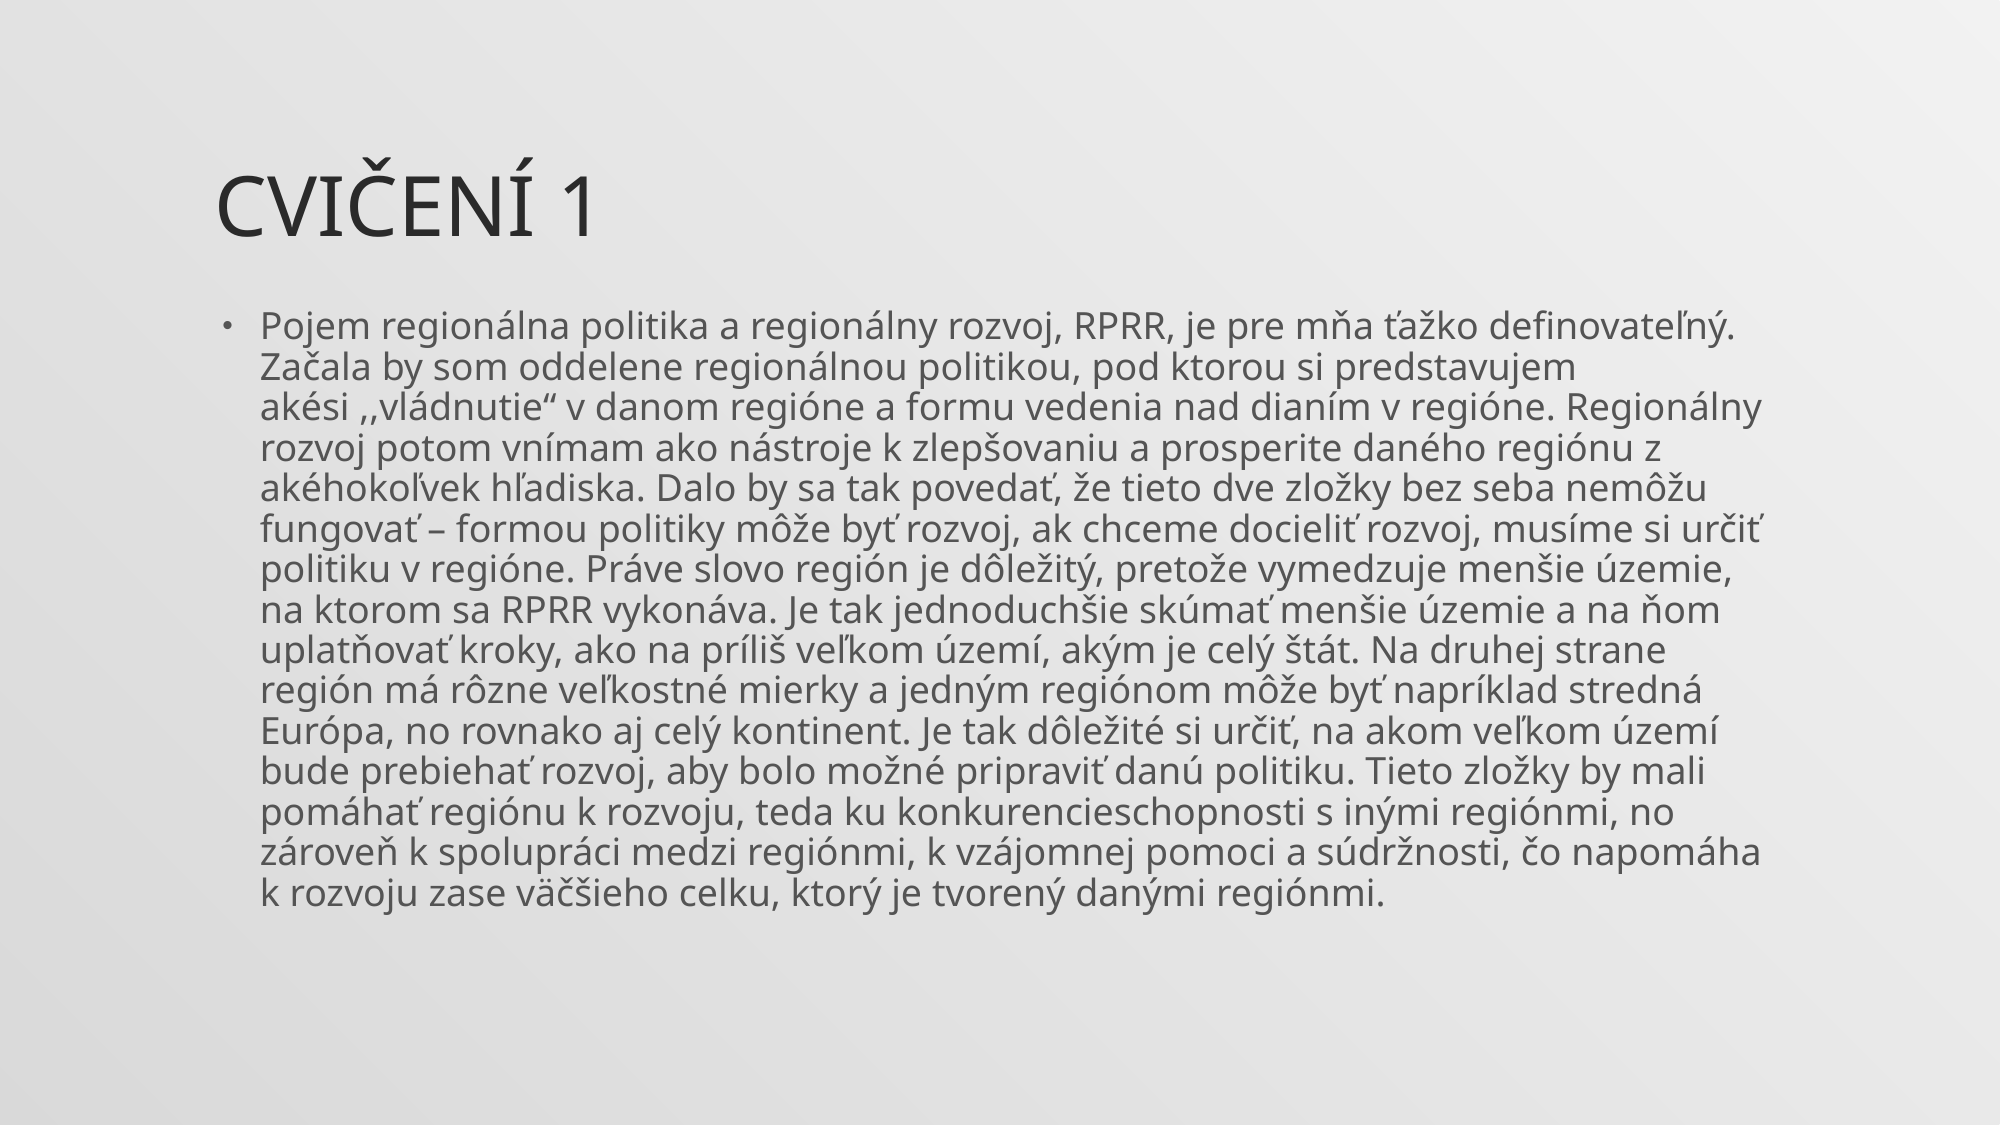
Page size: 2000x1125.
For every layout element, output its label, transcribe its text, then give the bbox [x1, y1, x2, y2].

list Pojem regionálna politika a regionálny rozvoj, RPRR, je pre mňa ťažko definovateľný. Začala by som oddelene regionálnou politikou, pod ktorou si predstavujem akési ,,vládnutie“ v danom regióne a formu vedenia nad dianím v regióne. Regionálny rozvoj potom vnímam ako nástroje k zlepšovaniu a prosperite daného regiónu z akéhokoľvek hľadiska. Dalo by sa tak povedať, že tieto dve zložky bez seba nemôžu fungovať – formou politiky môže byť rozvoj, ak chceme docieliť rozvoj, musíme si určiť politiku v regióne. Práve slovo región je dôležitý, pretože vymedzuje menšie územie, na ktorom sa RPRR vykonáva. Je tak jednoduchšie skúmať menšie územie a na ňom uplatňovať kroky, ako na príliš veľkom území, akým je celý štát. Na druhej strane región má rôzne veľkostné mierky a jedným regiónom môže byť napríklad stredná Európa, no rovnako aj celý kontinent. Je tak dôležité si určiť, na akom veľkom území bude prebiehať rozvoj, aby bolo možné pripraviť danú politiku. Tieto zložky by mali pomáhať regiónu k rozvoju, teda ku konkurencieschopnosti s inými regiónmi, no zároveň k spolupráci medzi regiónmi, k vzájomnej pomoci a súdržnosti, čo napomáha k rozvoju zase väčšieho celku, ktorý je tvorený danými regiónmi. [199, 299, 1800, 1013]
title Cvičení 1 [199, 45, 1800, 263]
